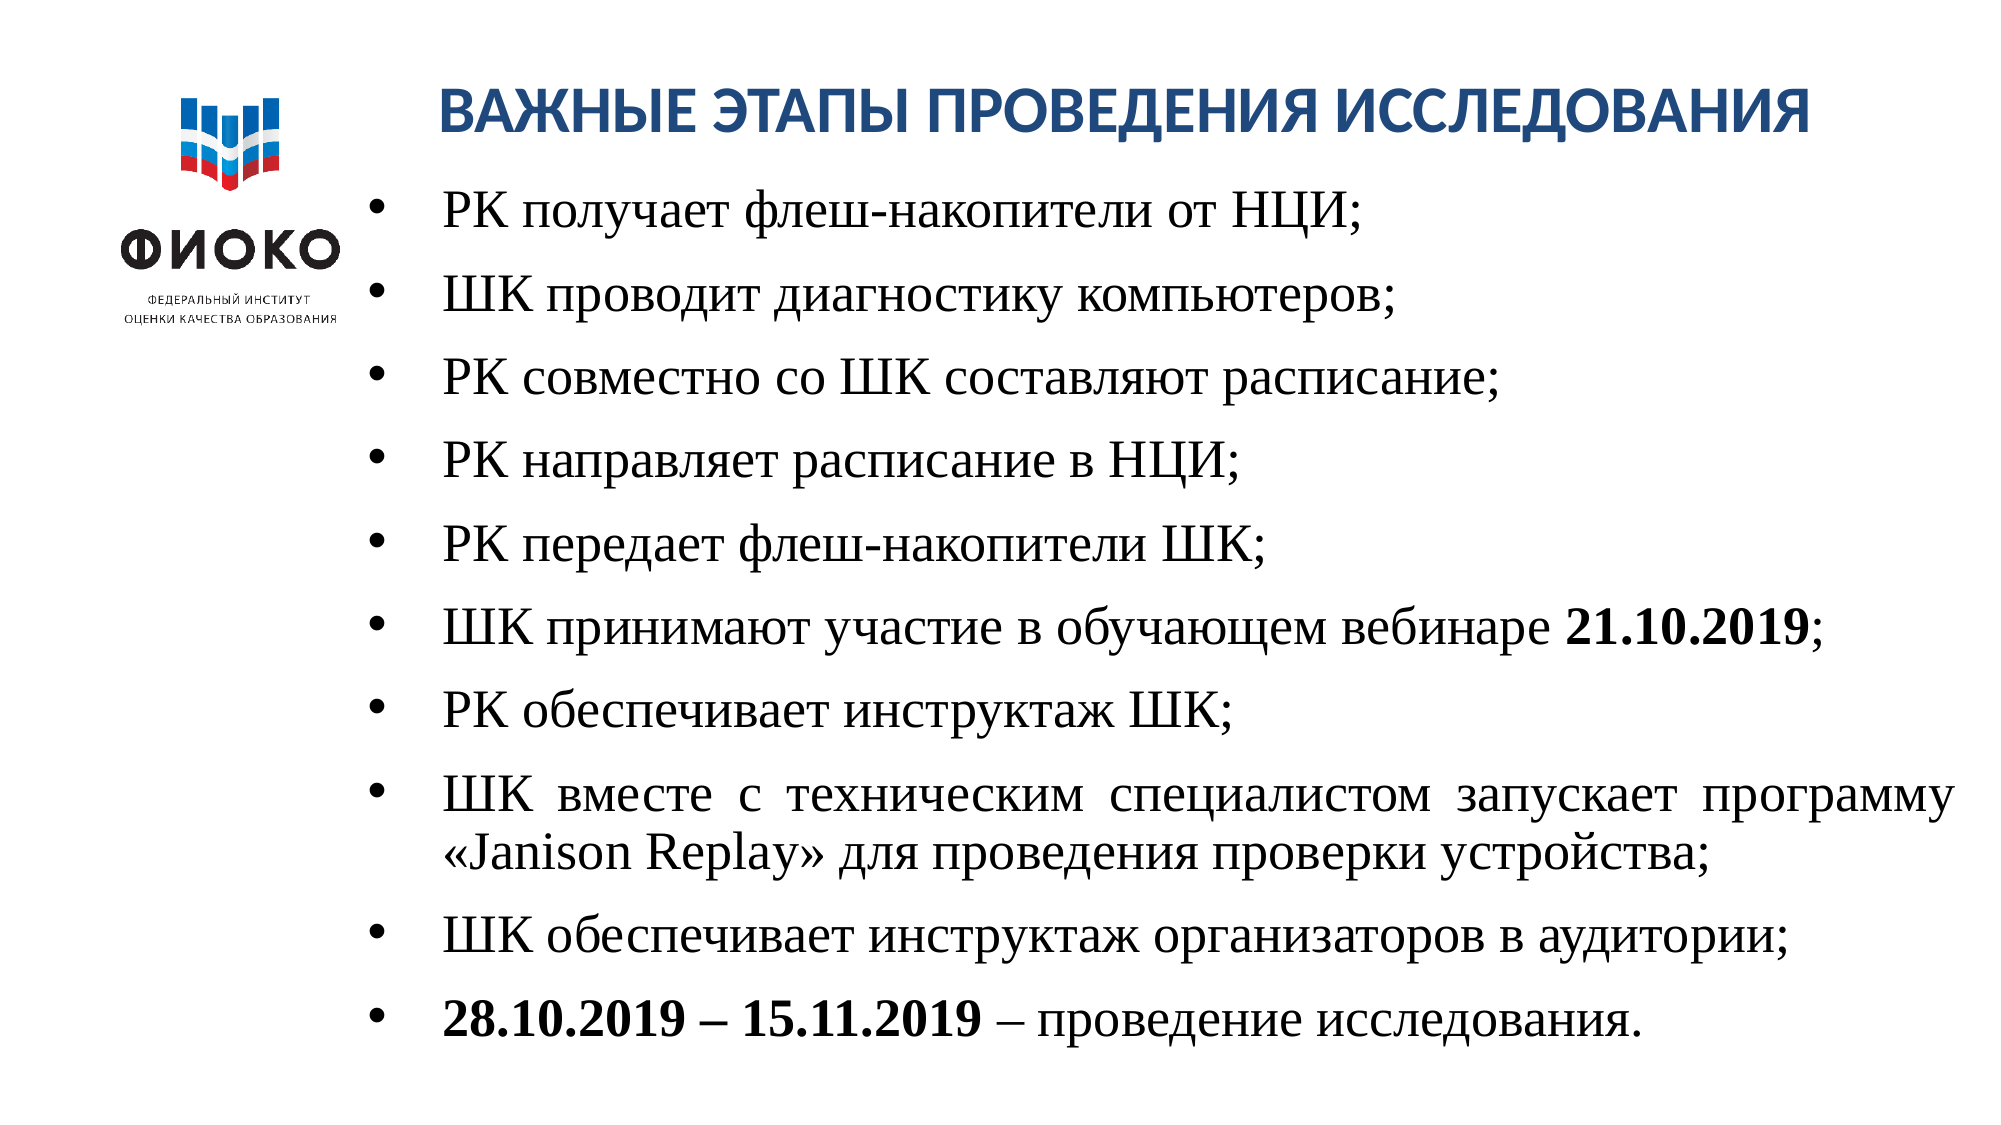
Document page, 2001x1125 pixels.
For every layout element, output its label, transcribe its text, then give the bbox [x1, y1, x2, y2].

text_box РК получает флеш-накопители от НЦИ; ШК проводит диагностику компьютеров; РК совместно со ШК составляют расписание; РК направляет расписание в НЦИ; РК передает флеш-накопители ШК; ШК принимают участие в обучающем вебинаре 21.10.2019; РК обеспечивает инструктаж ШК; ШК вместе с техническим специалистом запускает программу «Janison Replay» для проведения проверки устройства; ШК обеспечивает инструктаж организаторов в аудитории; 28.10.2019 – 15.11.2019 – проведение исследования. [352, 172, 1972, 952]
picture [107, 81, 354, 348]
text_box Важные этапы проведения исследования [331, 79, 1920, 148]
